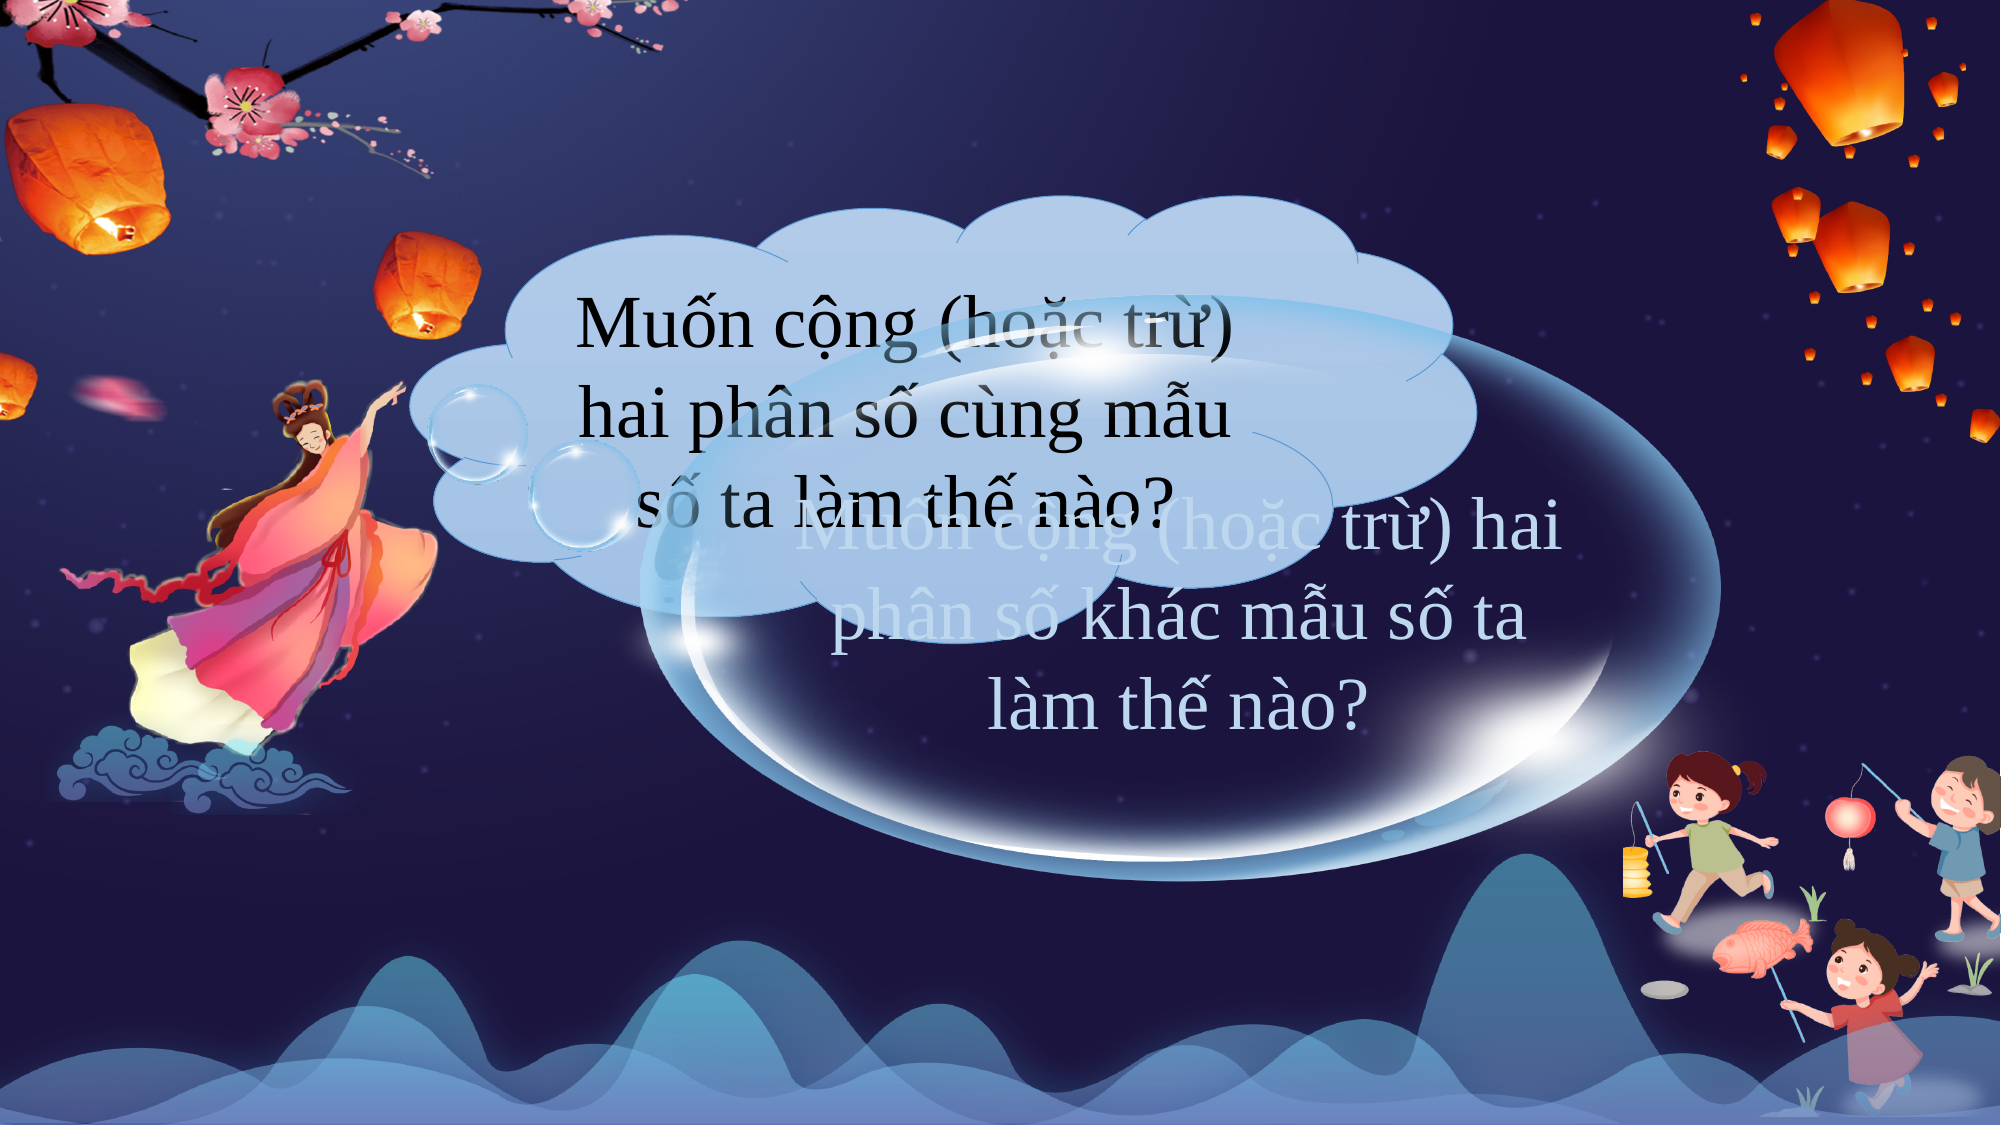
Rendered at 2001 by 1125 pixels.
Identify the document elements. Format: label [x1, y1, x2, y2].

picture [0, 0, 2001, 1125]
text_box [410, 179, 1926, 814]
